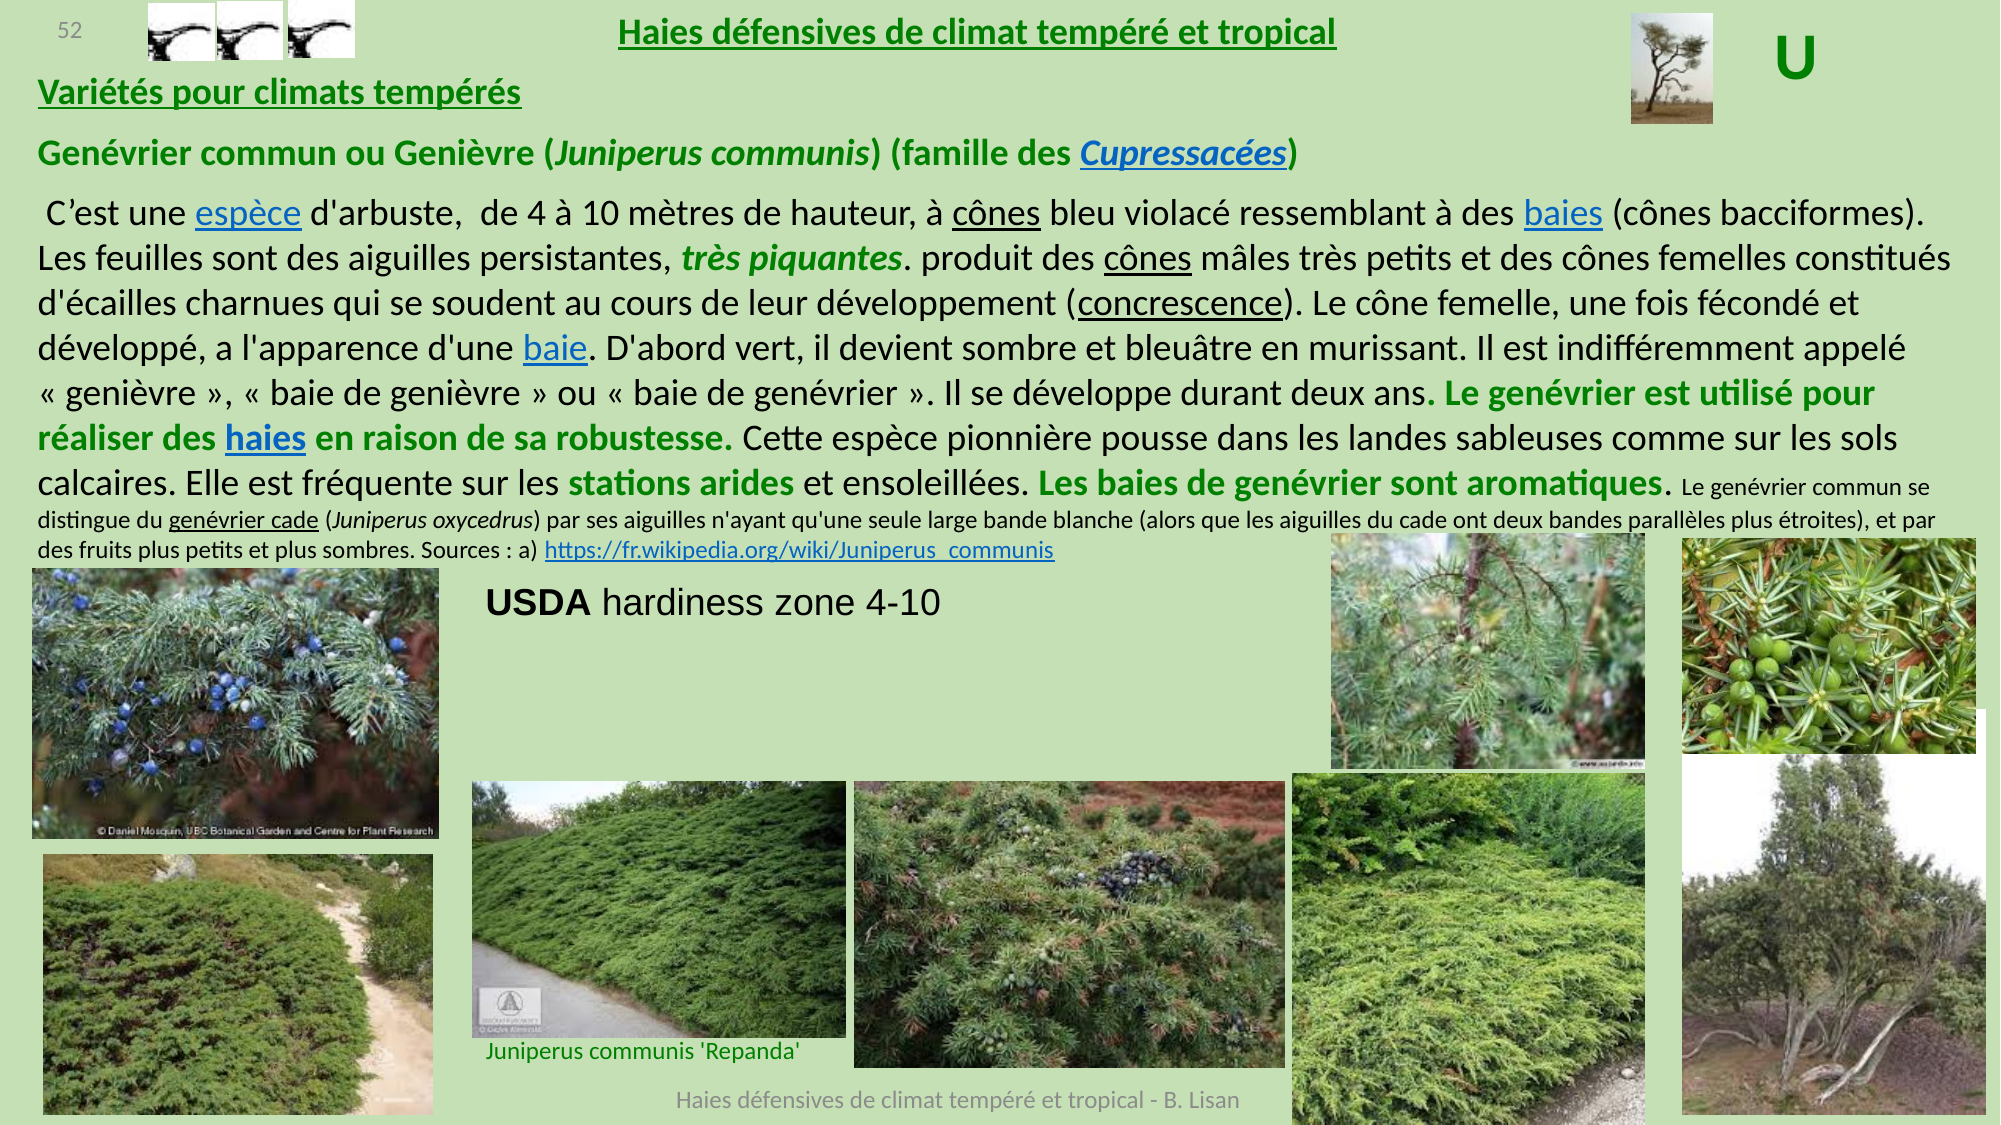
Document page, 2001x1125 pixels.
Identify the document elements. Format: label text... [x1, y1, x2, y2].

text_box USDA hardiness zone 4-10 [470, 570, 956, 630]
picture [148, 3, 215, 61]
picture [1682, 538, 1986, 1115]
footer Haies défensives de climat tempéré et tropical - B. Lisan [655, 1072, 1262, 1125]
picture [43, 854, 433, 1115]
slide_number 52 [5, 1, 98, 57]
text_box U [1760, 5, 1834, 101]
picture [32, 568, 439, 839]
picture [288, 0, 355, 58]
text_box Variétés pour climats tempérés [22, 59, 706, 120]
picture [1631, 13, 1713, 124]
text_box Haies défensives de climat tempéré et tropical [603, 0, 1352, 60]
picture [854, 781, 1285, 1068]
picture [1292, 773, 1645, 1125]
picture [217, 1, 283, 60]
text_box Juniperus communis 'Repanda' [471, 1027, 816, 1073]
picture [472, 781, 846, 1038]
picture [1331, 533, 1645, 769]
text_box Genévrier commun ou Genièvre (Juniperus communis) (famille des Cupressacées) [22, 120, 1485, 180]
text_box C’est une espèce d'arbuste, de 4 à 10 mètres de hauteur, à cônes bleu violacé ressemblant à des baies (cônes bacciformes). Les feuilles sont des aiguilles persistantes, très piquantes. produit des cônes mâles très petits et des cônes femelles constitués d'écailles charnues qui se soudent au cours de leur développement (concrescence). Le cône femelle, une fois fécondé et développé, a l'apparence d'une baie. D'abord vert, il devient sombre et bleuâtre en murissant. Il est indifféremment appelé « genièvre », « baie de genièvre » ou « baie de genévrier ». Il se développe durant deux ans. Le genévrier est utilisé pour réaliser des haies en raison de sa robustesse. Cette espèce pionnière pousse dans les landes sableuses comme sur les sols calcaires. Elle est fréquente sur les stations arides et ensoleillées. Les baies de genévrier sont aromatiques. Le genévrier commun se distingue du genévrier cade (Juniperus oxycedrus) par ses aiguilles n'ayant qu'une seule large bande blanche (alors que les aiguilles du cade ont deux bandes parallèles plus étroites), et par des fruits plus petits et plus sombres. Sources : a) https://fr.wikipedia.org/wiki/Juniperus_communis [22, 180, 1986, 571]
